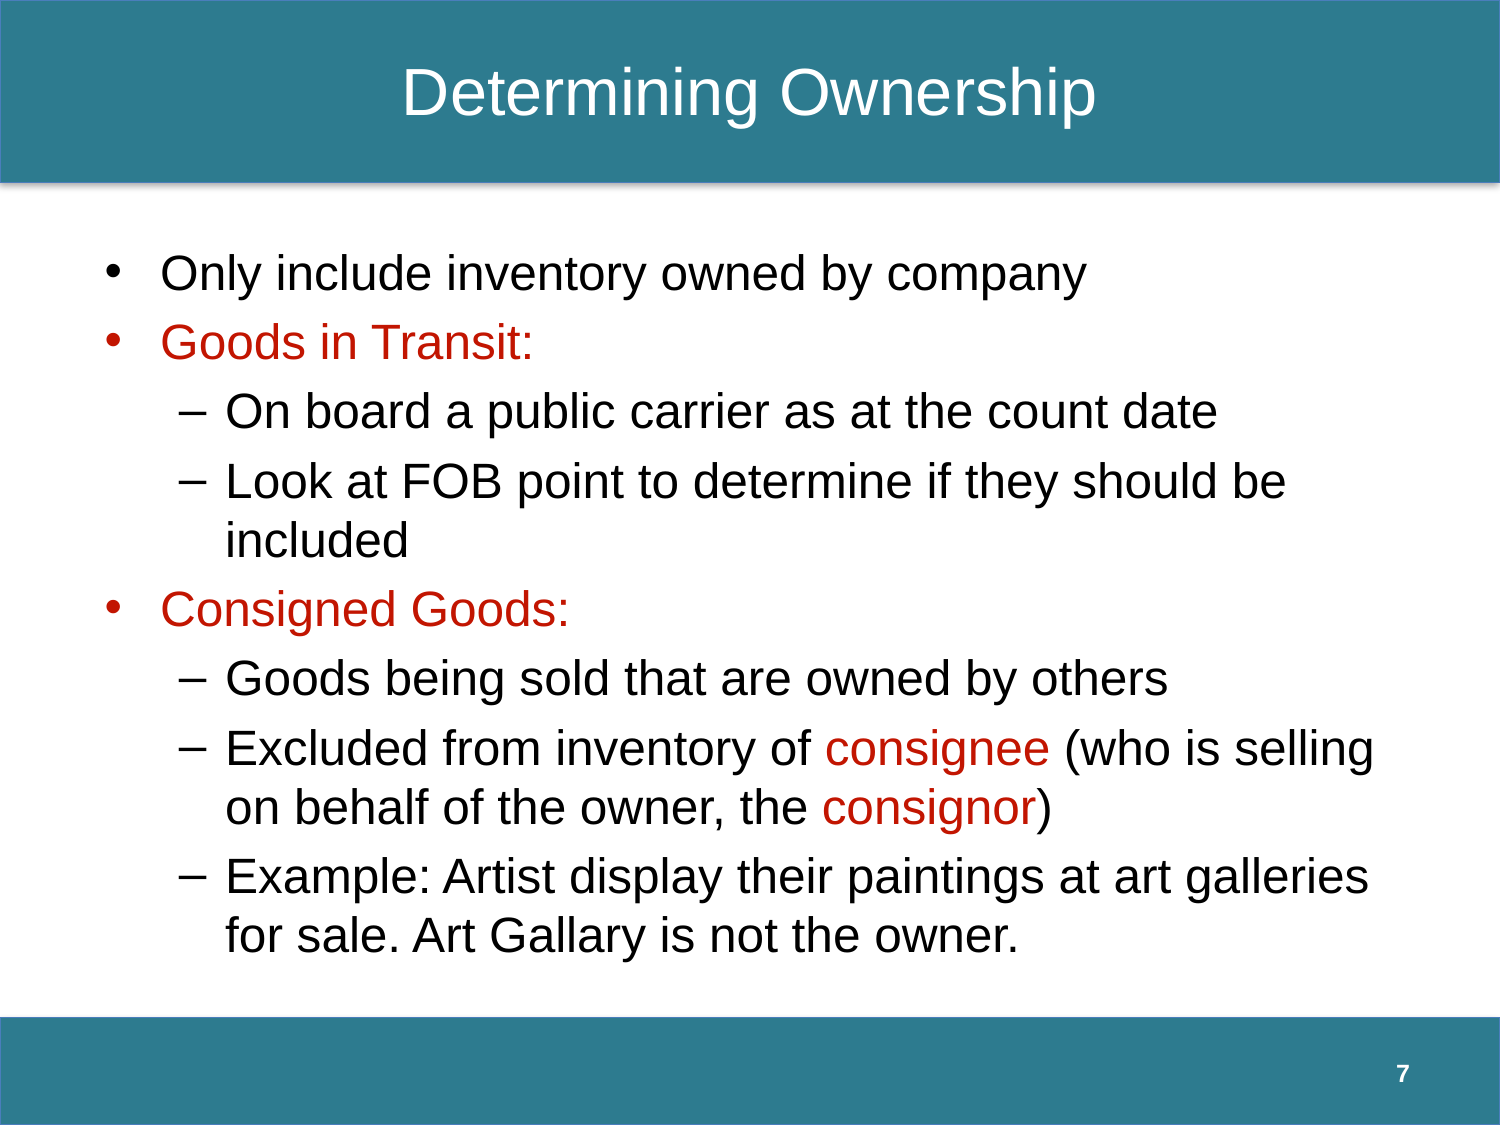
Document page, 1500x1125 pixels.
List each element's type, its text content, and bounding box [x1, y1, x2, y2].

slide_number 7 [1074, 1042, 1425, 1103]
list Only include inventory owned by company Goods in Transit: On board a public carrier as at the count date Look at FOB point to determine if they should be included Consigned Goods: Goods being sold that are owned by others Excluded from inventory of consignee (who is selling on behalf of the owner, the consignor) Example: Artist display their paintings at art galleries for sale. Art Gallary is not the owner. [89, 233, 1440, 976]
title Determining Ownership [75, 0, 1425, 183]
